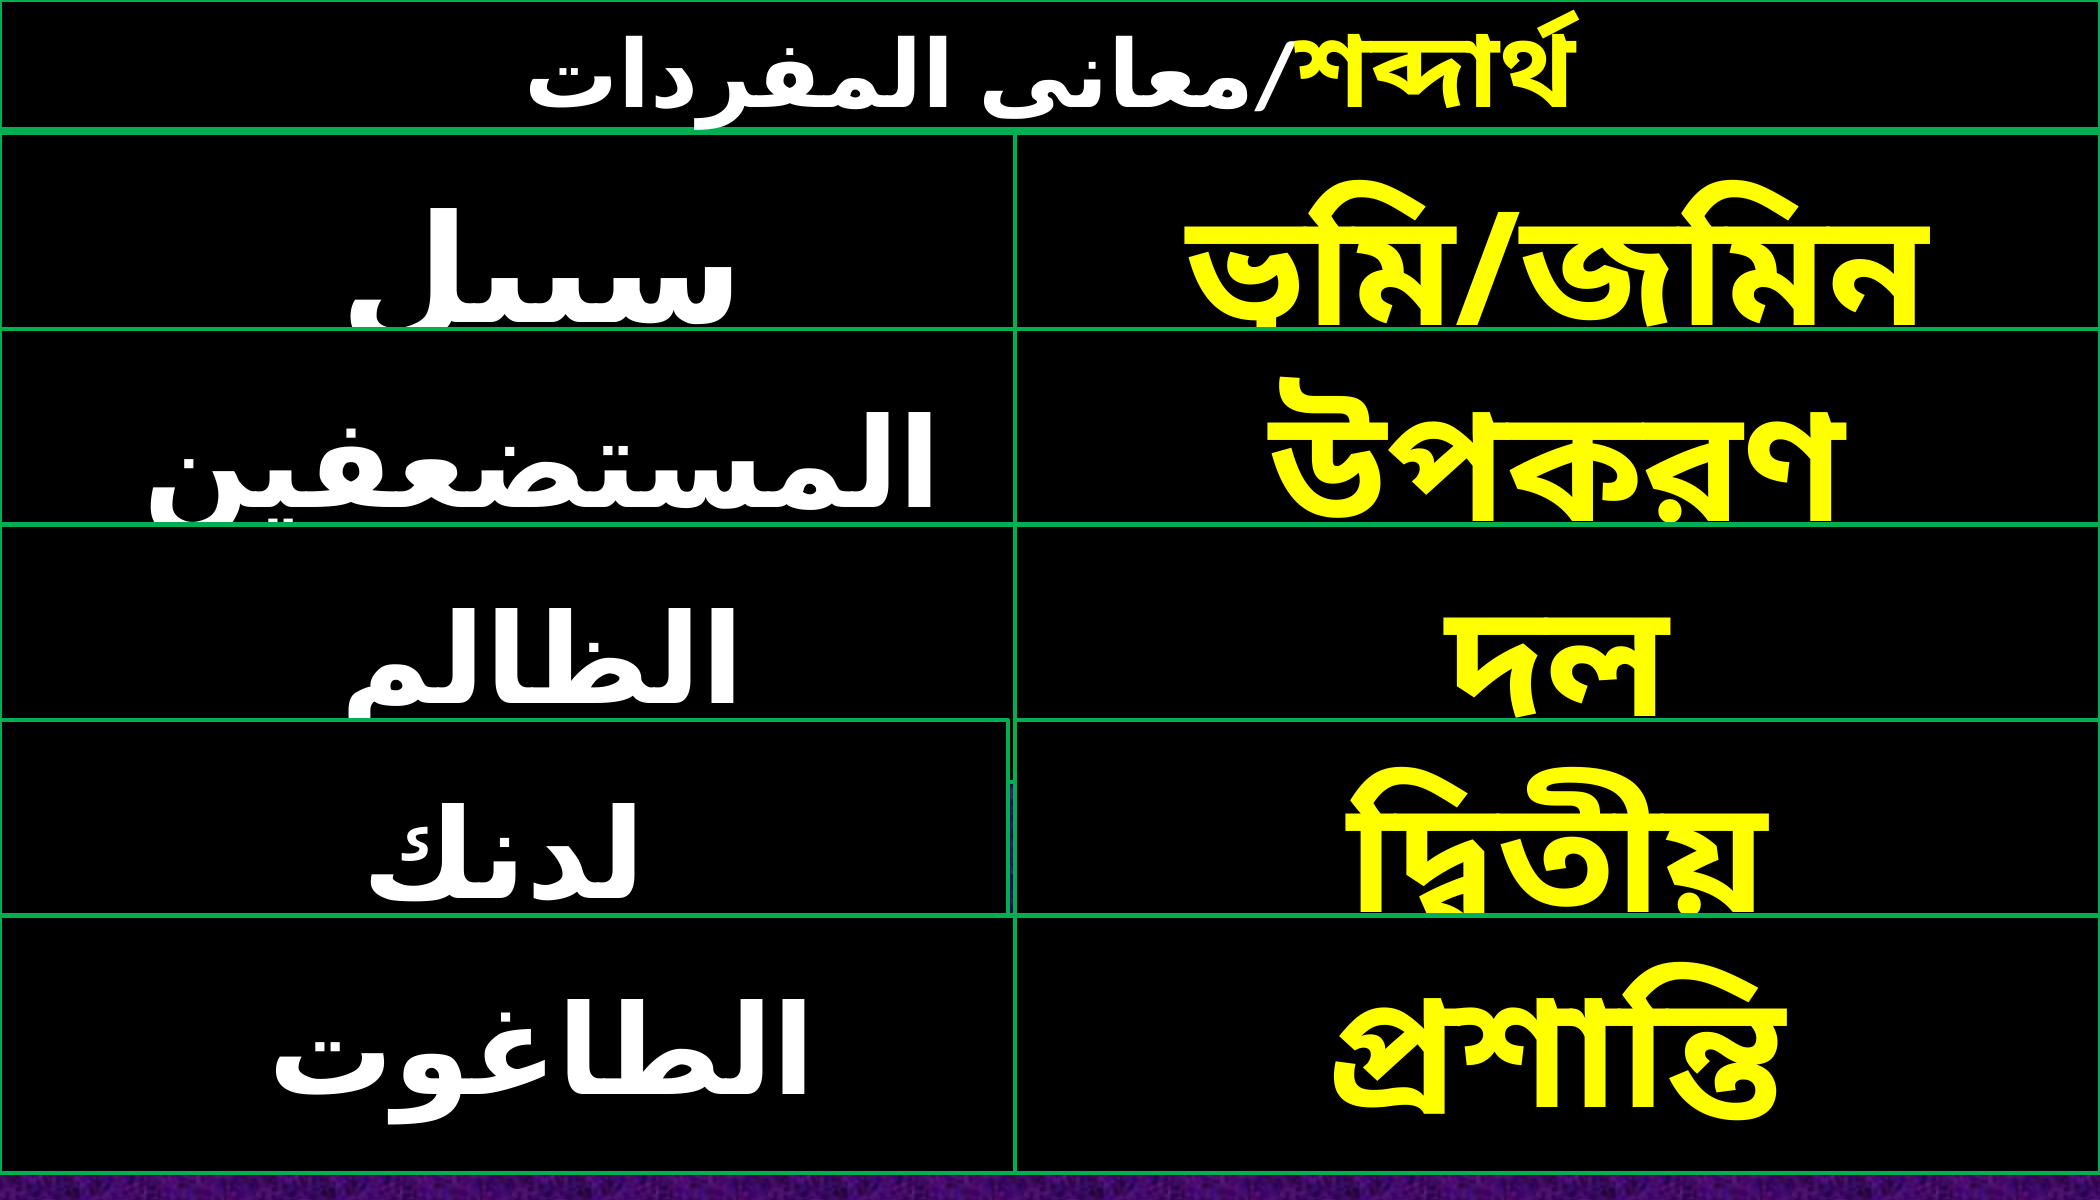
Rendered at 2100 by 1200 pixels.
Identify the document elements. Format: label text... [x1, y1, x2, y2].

picture [0, 1175, 2100, 1200]
text_box দ্বিতীয় [1013, 718, 2100, 913]
text_box معانى المفردات/শব্দার্থ [0, 0, 2100, 131]
text_box দল [1013, 522, 2100, 718]
text_box প্রশান্তি [1013, 913, 2100, 1175]
text_box المستضعفين [0, 327, 1013, 522]
text_box ভুমি/জমিন [1013, 131, 2100, 327]
text_box الظالم [0, 522, 1013, 784]
text_box سبيل [0, 131, 1013, 327]
text_box উপকরণ [1013, 327, 2100, 522]
text_box لدنك [0, 718, 1010, 913]
text_box الطاغوت [0, 913, 1013, 1175]
